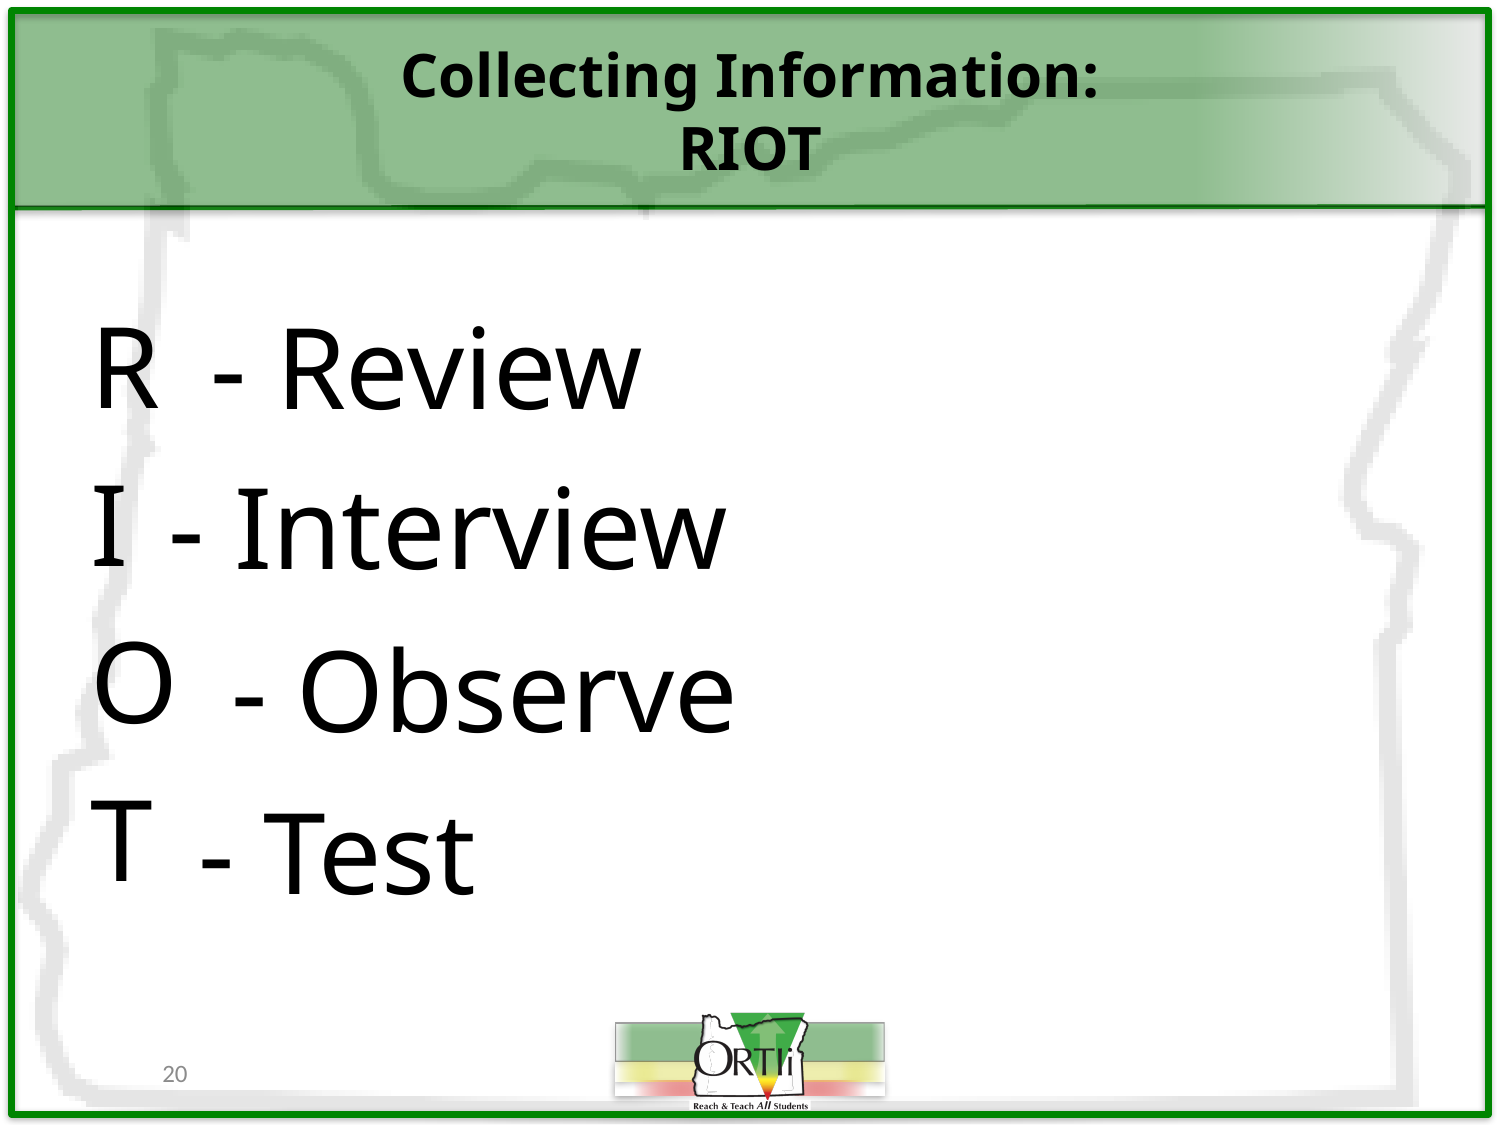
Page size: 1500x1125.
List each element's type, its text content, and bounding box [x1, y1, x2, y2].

text_box - Review [166, 289, 830, 440]
title Collecting Information: RIOT [75, 29, 1425, 191]
picture [689, 1037, 811, 1100]
text_box - Observe [187, 612, 850, 763]
text_box - Test [154, 774, 817, 925]
slide_number 20 [0, 1042, 350, 1103]
text_box - Interview [124, 449, 788, 600]
list R I O T [75, 288, 1425, 1037]
